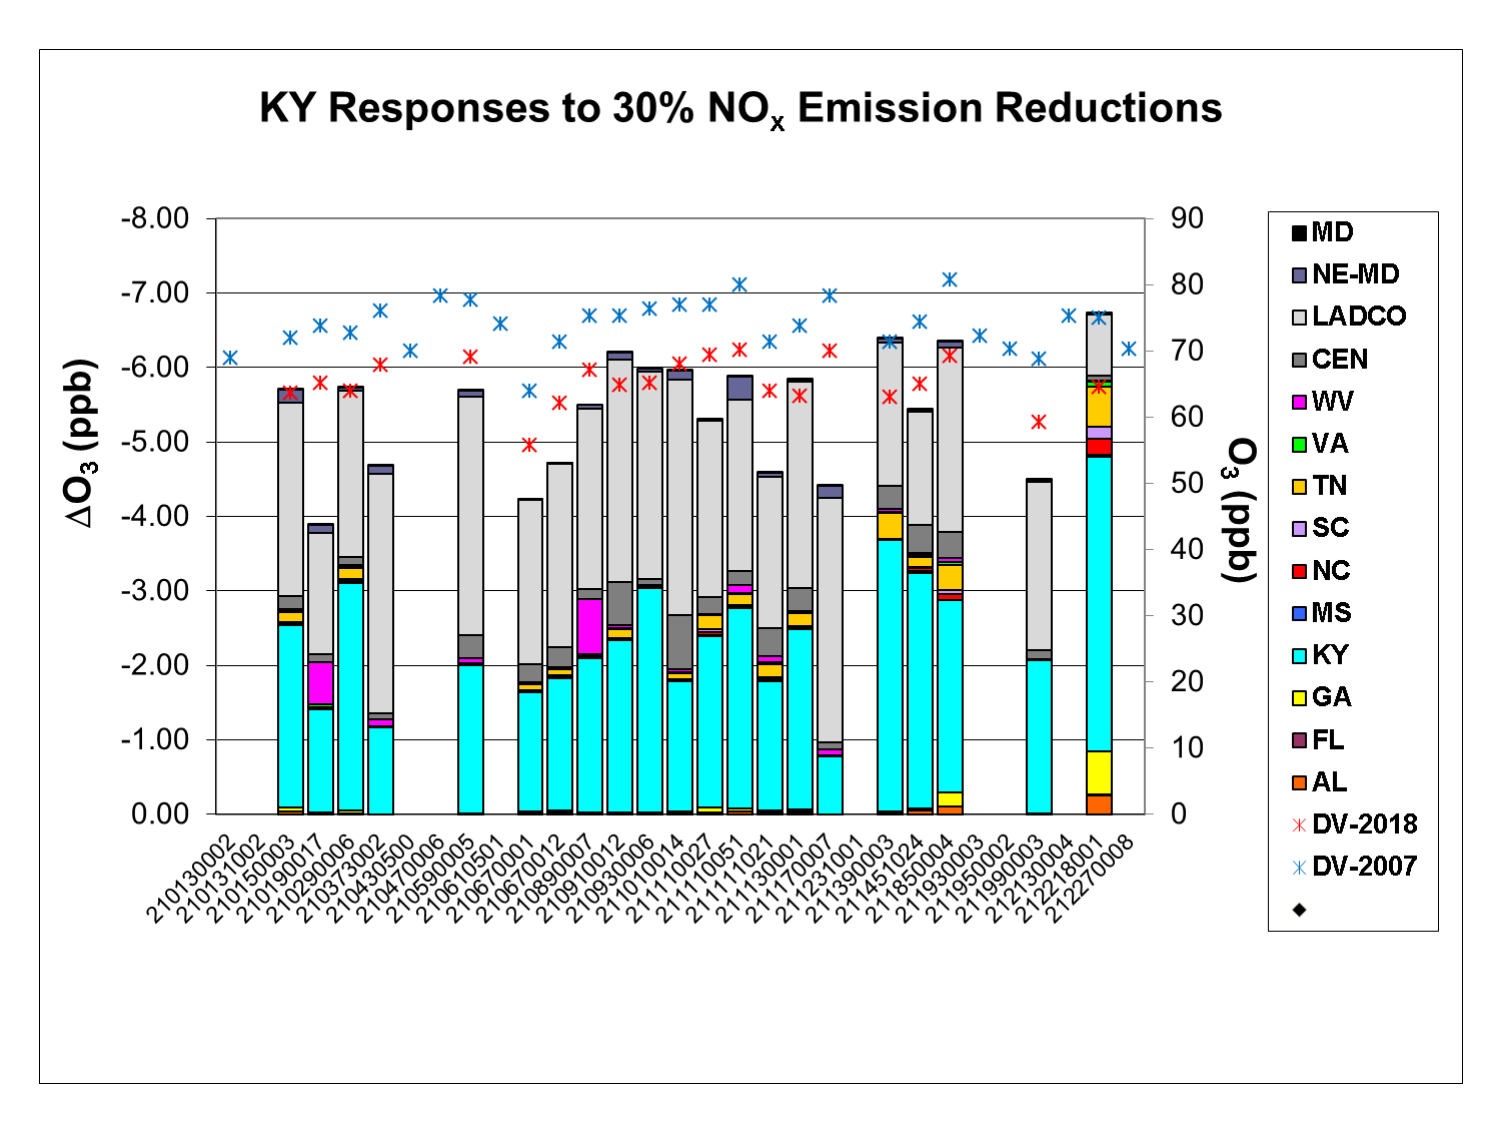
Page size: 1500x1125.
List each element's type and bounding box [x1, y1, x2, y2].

picture [39, 49, 1463, 1084]
